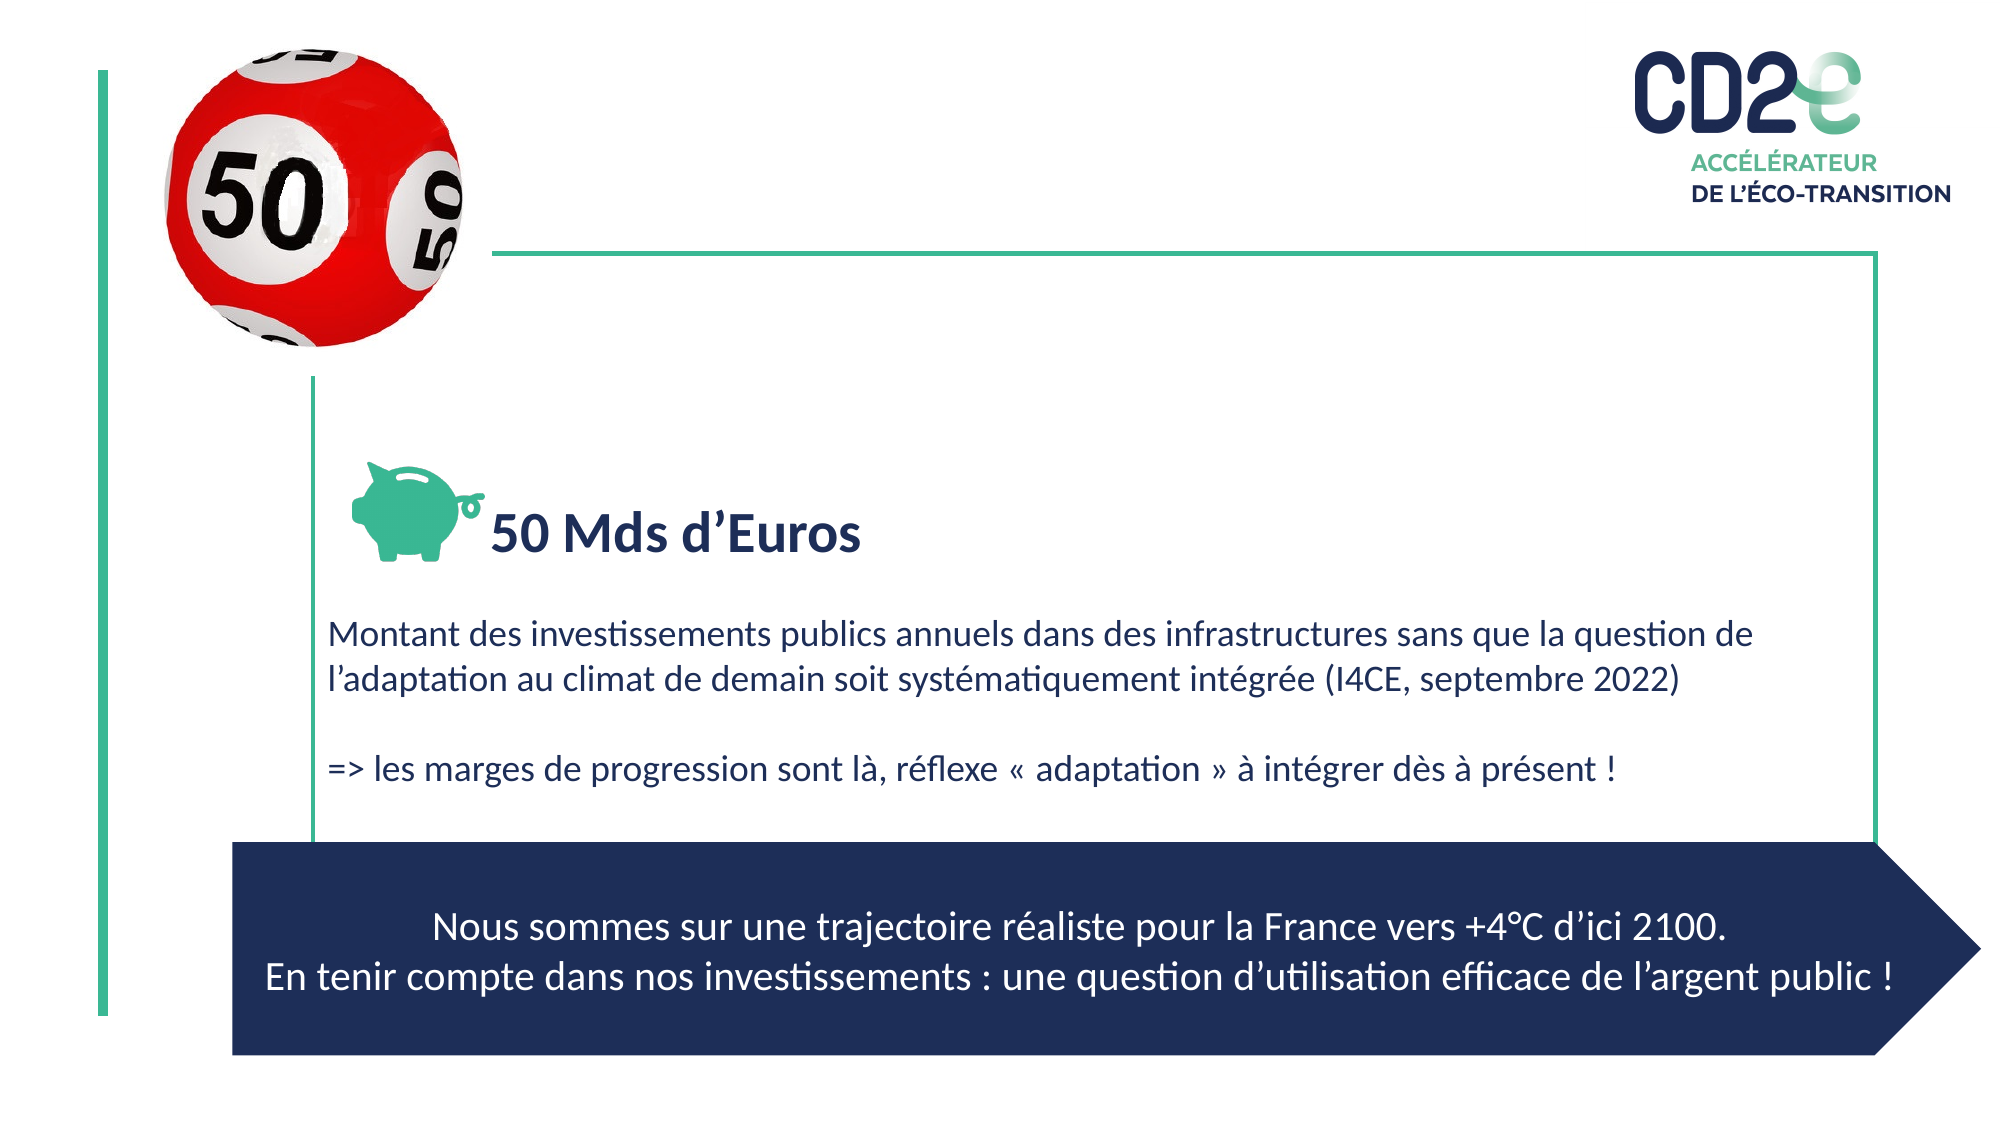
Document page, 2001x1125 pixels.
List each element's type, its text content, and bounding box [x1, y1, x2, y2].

text_box 50 Mds d’Euros Montant des investissements publics annuels dans des infrastructures sans que la question de l’adaptation au climat de demain soit systématiquement intégrée (I4CE, septembre 2022) => les marges de progression sont là, réflexe « adaptation » à intégrer dès à présent ! [312, 253, 1877, 843]
picture [340, 435, 491, 586]
picture [1585, 2, 2000, 252]
picture [134, 19, 492, 376]
text_box Nous sommes sur une trajectoire réaliste pour la France vers +4°C d’ici 2100. En tenir compte dans nos investissements : une question d’utilisation efficace de l’argent public ! [232, 842, 1982, 1056]
